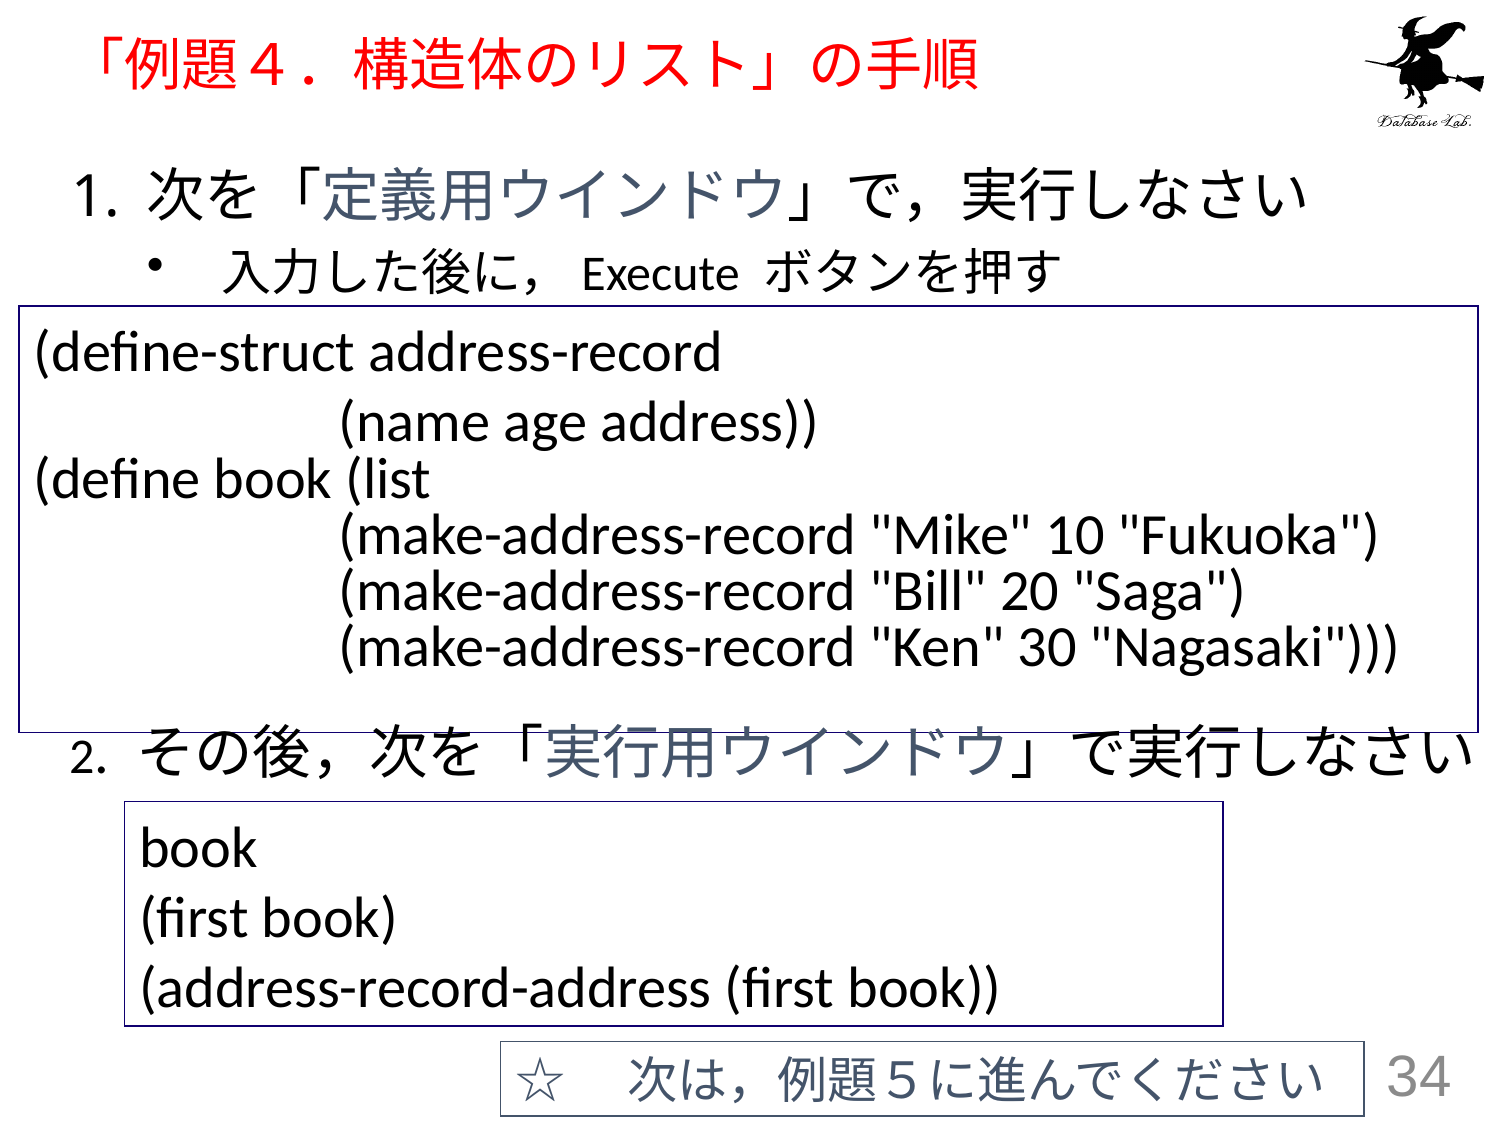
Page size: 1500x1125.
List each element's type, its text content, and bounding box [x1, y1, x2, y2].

title 「例題４．構造体のリスト」の手順 [52, 28, 1441, 106]
picture [1362, 14, 1486, 130]
text_box book (first book) (address-record-address (first book)) [124, 801, 1223, 1027]
text_box (define-struct address-record (name age address)) (define book (list (make-address-record "Mike" 10 "Fukuoka") (make-address-record "Bill" 20 "Saga") (make-address-record "Ken" 30 "Nagasaki"))) [19, 306, 1479, 733]
slide_number 34 [1129, 1042, 1467, 1103]
text_box 次を「定義用ウインドウ」で，実行しなさい 入力した後に，Execute ボタンを押す [57, 137, 1325, 306]
text_box ☆ 次は，例題５に進んでください [500, 1041, 1364, 1117]
text_box 2. その後，次を「実行用ウインドウ」で実行しなさい [54, 693, 1492, 793]
